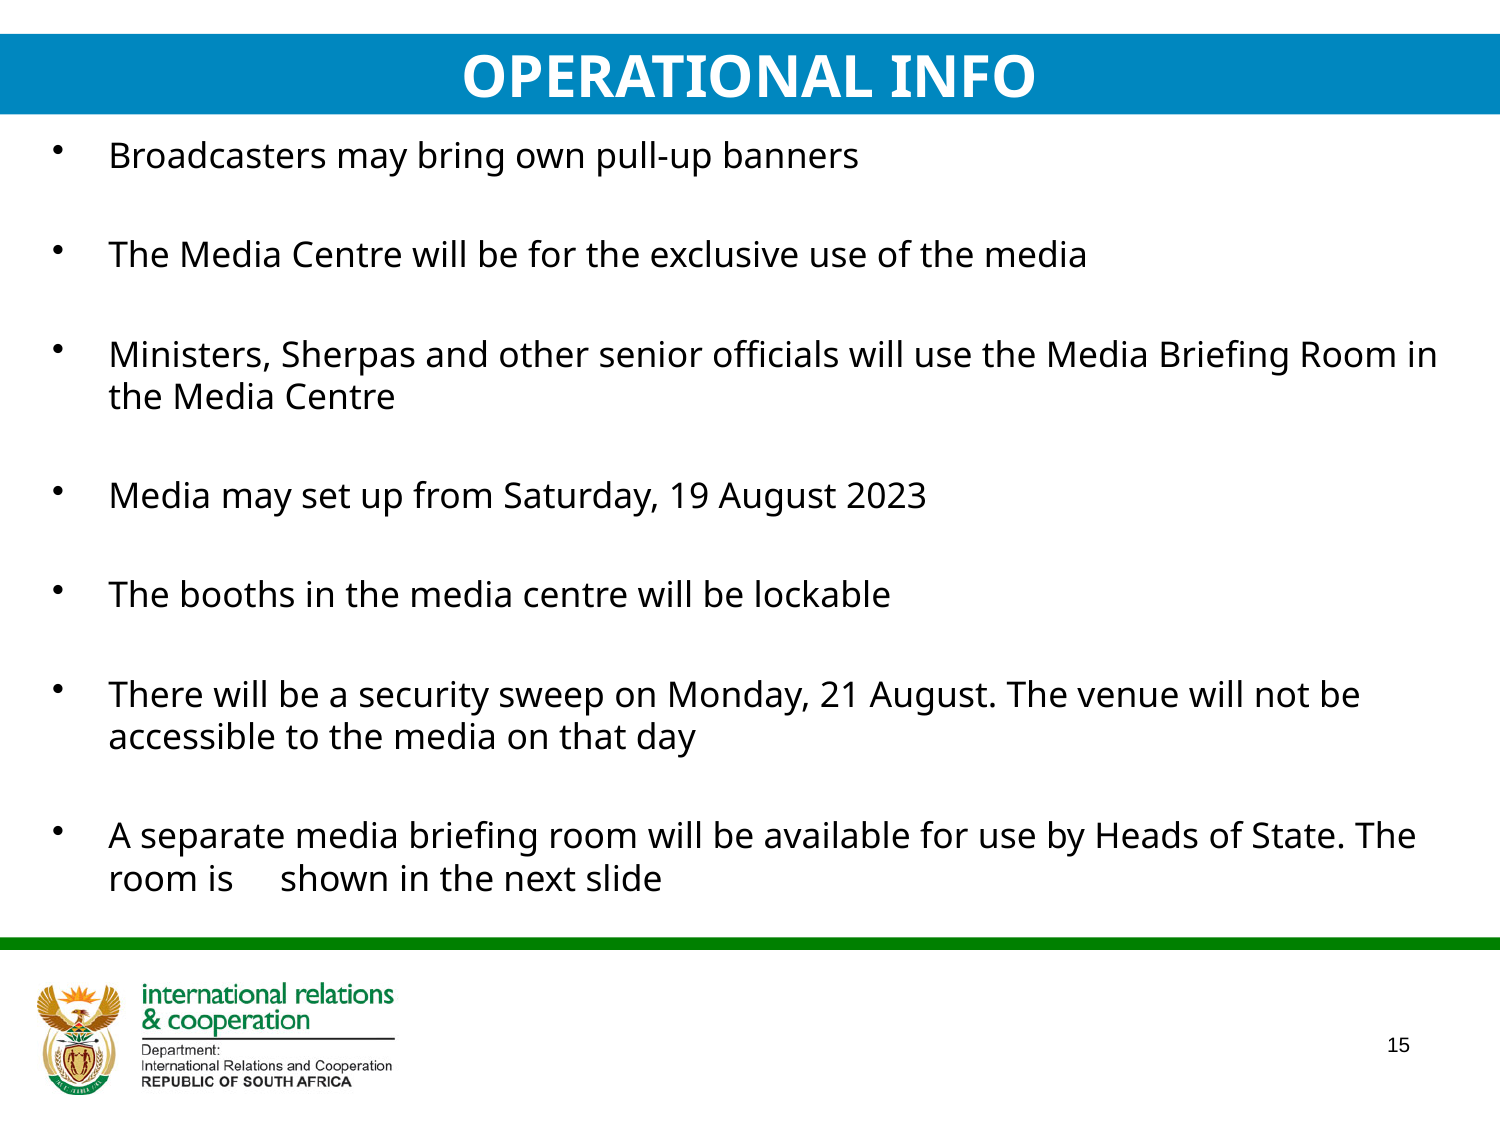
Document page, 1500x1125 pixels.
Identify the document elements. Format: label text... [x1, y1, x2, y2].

slide_number 15 [1074, 1024, 1426, 1103]
list Broadcasters may bring own pull-up banners The Media Centre will be for the exclusive use of the media Ministers, Sherpas and other senior officials will use the Media Briefing Room in the Media Centre Media may set up from Saturday, 19 August 2023 The booths in the media centre will be lockable There will be a security sweep on Monday, 21 August. The venue will not be accessible to the media on that day A separate media briefing room will be available for use by Heads of State. The room is shown in the next slide [37, 125, 1469, 941]
picture [37, 974, 400, 1095]
text_box OPERATIONAL INFO [0, 33, 1500, 115]
